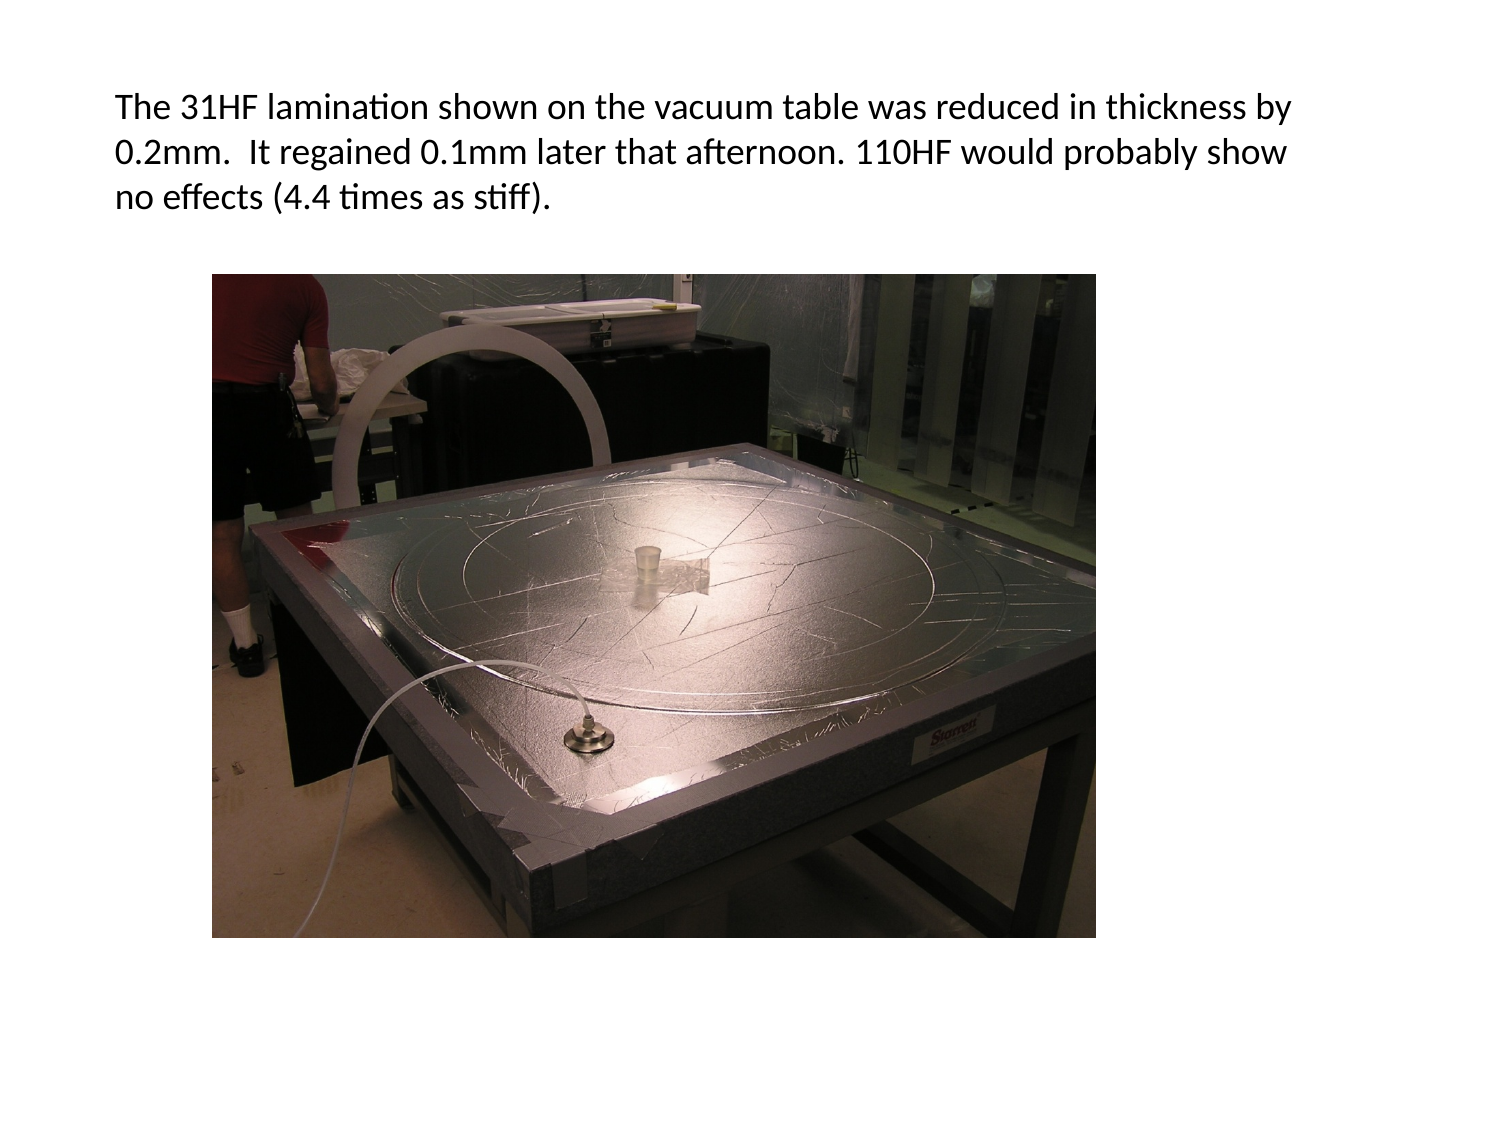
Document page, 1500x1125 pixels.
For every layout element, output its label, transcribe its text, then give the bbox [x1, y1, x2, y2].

text_box The 31HF lamination shown on the vacuum table was reduced in thickness by 0.2mm. It regained 0.1mm later that afternoon. 110HF would probably show no effects (4.4 times as stiff). [99, 74, 1338, 225]
picture [212, 274, 1096, 938]
